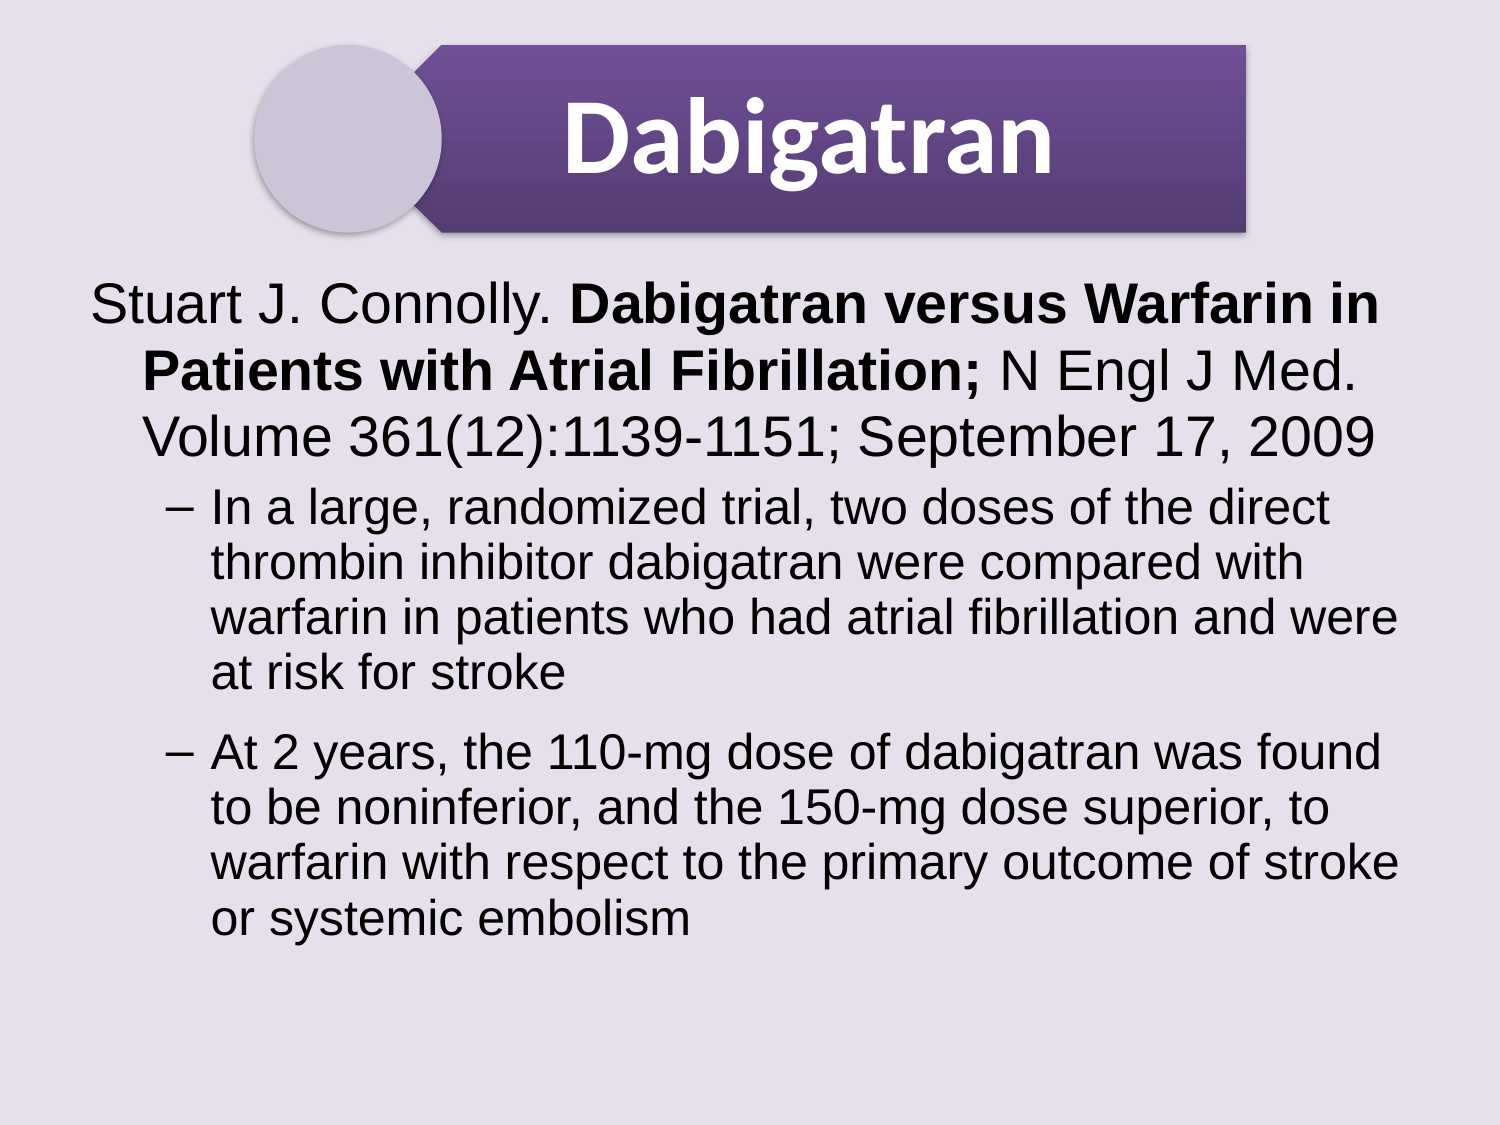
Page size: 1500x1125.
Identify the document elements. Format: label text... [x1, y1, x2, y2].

list Stuart J. Connolly. Dabigatran versus Warfarin in Patients with Atrial Fibrillation; N Engl J Med. Volume 361(12):1139-1151; September 17, 2009 In a large, randomized trial, two doses of the direct thrombin inhibitor dabigatran were compared with warfarin in patients who had atrial fibrillation and were at risk for stroke At 2 years, the 110-mg dose of dabigatran was found to be noninferior, and the 150-mg dose superior, to warfarin with respect to the primary outcome of stroke or systemic embolism [75, 262, 1425, 1005]
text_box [74, 44, 1426, 233]
